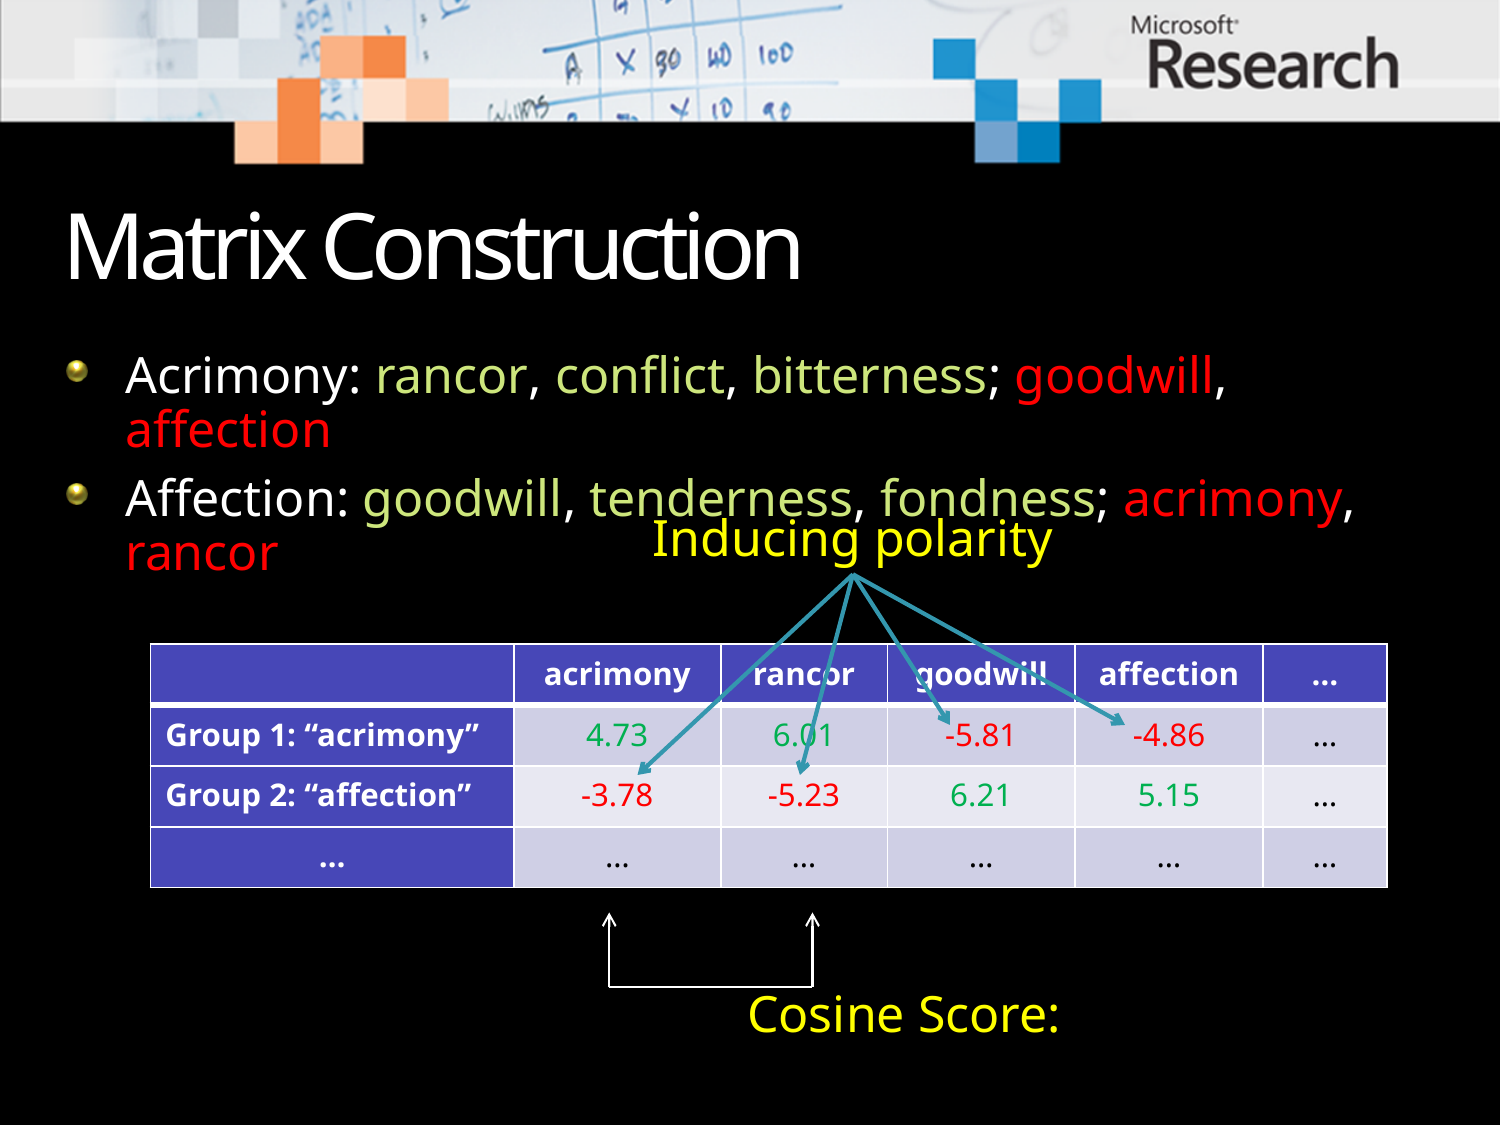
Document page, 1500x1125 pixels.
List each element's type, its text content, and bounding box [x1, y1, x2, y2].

table_cell Group 1: “acrimony” [151, 708, 513, 765]
table_cell … [722, 828, 887, 887]
table_cell Group 2: “affection” [151, 767, 513, 826]
table_cell … [1264, 708, 1386, 765]
table_header affection [1136, 645, 1262, 702]
table_cell … [1264, 828, 1386, 887]
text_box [609, 499, 1126, 776]
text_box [496, 912, 1326, 1104]
table_cell -5.23 [722, 786, 887, 826]
table_cell 6.21 [888, 786, 1074, 826]
table_cell 4.73 [515, 708, 599, 765]
table_cell … [151, 828, 513, 887]
picture [0, 0, 1500, 1125]
table_cell -3.78 [515, 767, 720, 826]
table_header [151, 645, 513, 702]
table_header acrimony [515, 645, 599, 702]
table_cell … [888, 828, 1074, 887]
title Matrix Construction [62, 199, 1438, 301]
table_cell 5.15 [1076, 767, 1262, 826]
list Acrimony: rancor, conflict, bitterness; goodwill, affection Affection: goodwill, tenderness, fondness; acrimony, rancor [62, 349, 1438, 478]
table_header … [1264, 645, 1386, 702]
table_cell … [1076, 828, 1262, 887]
table_cell -4.86 [1136, 708, 1262, 765]
table_cell … [1264, 767, 1386, 826]
table_cell … [515, 828, 720, 887]
